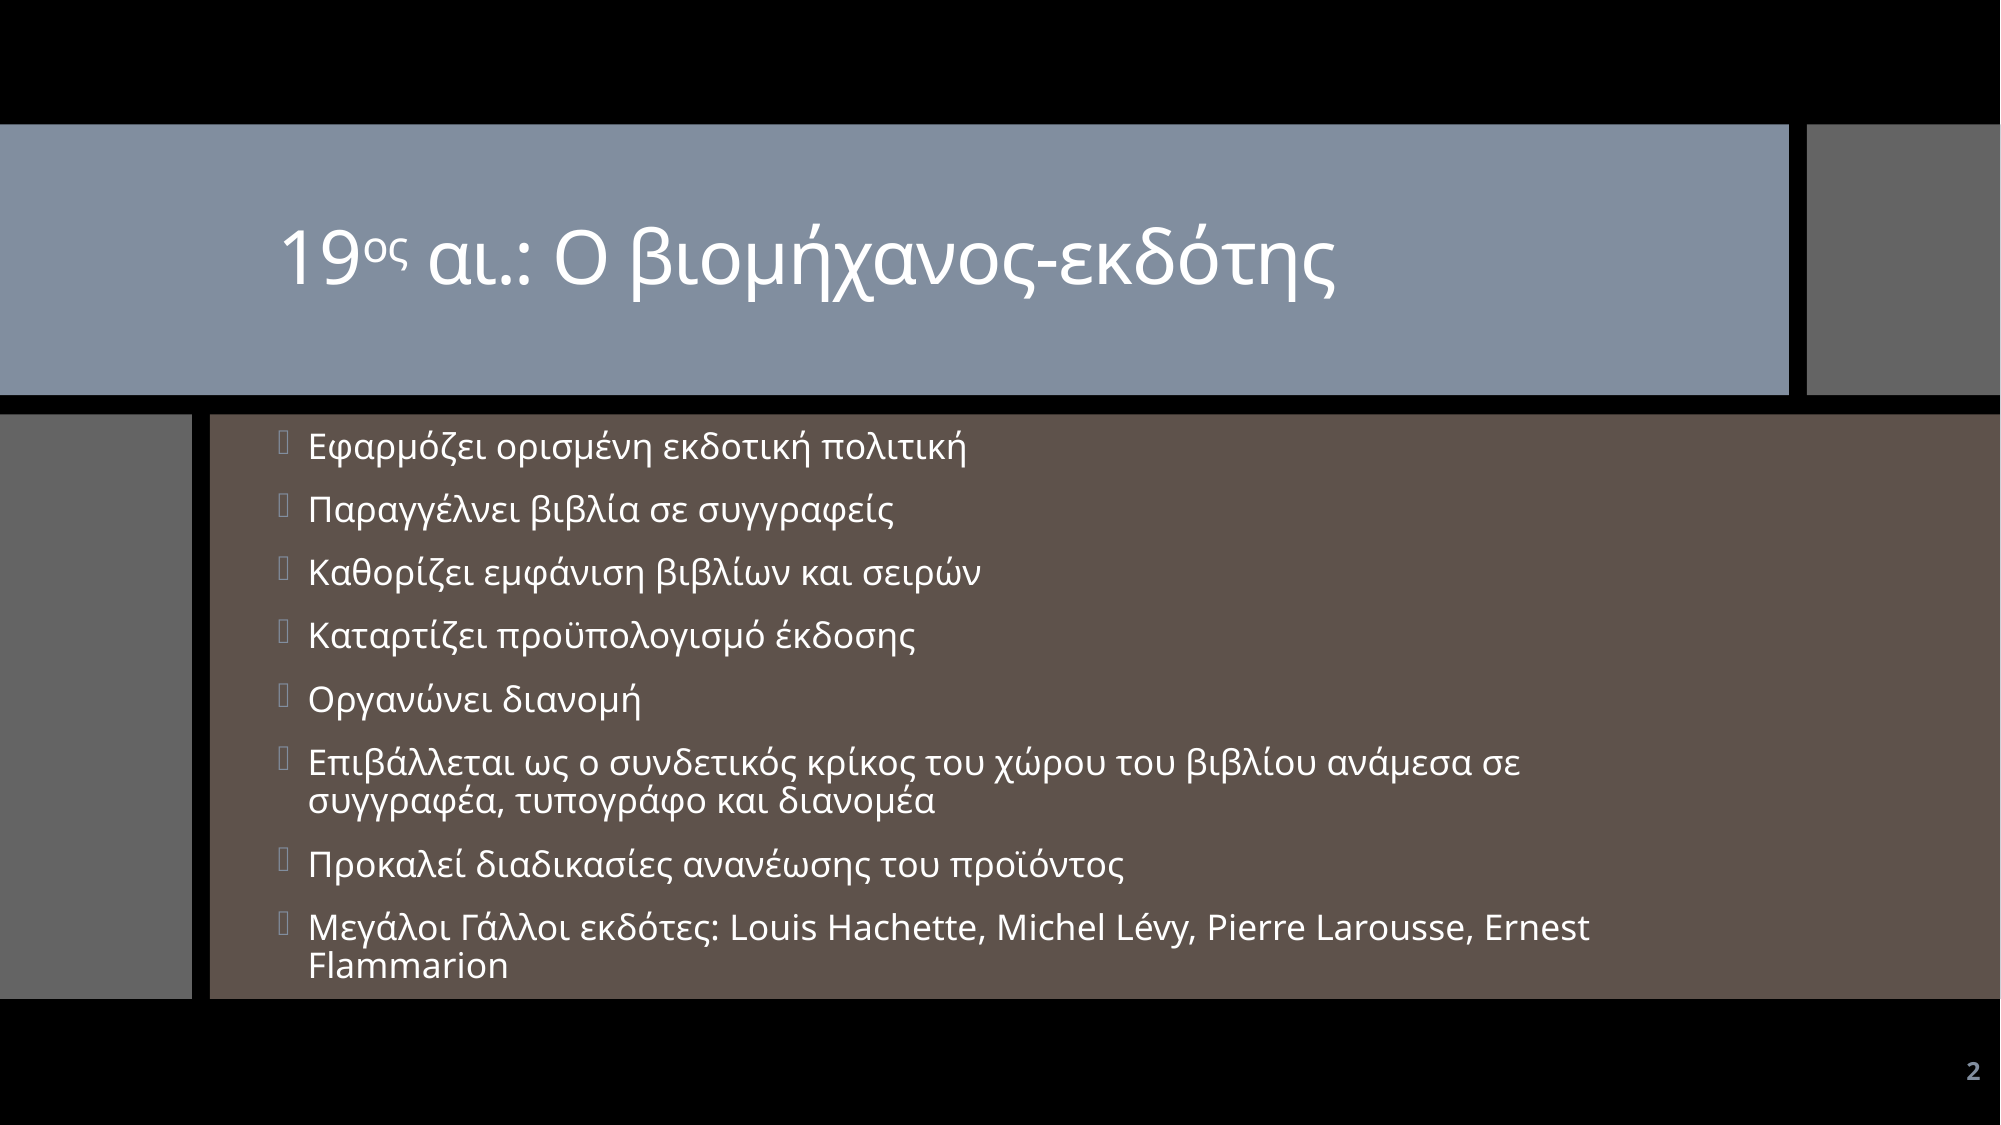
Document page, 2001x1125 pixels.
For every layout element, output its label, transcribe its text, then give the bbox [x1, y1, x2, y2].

text_box [0, 0, 2000, 1125]
title 19ος αι.: Ο βιομήχανος-εκδότης [262, 178, 1737, 343]
text_box [0, 124, 1790, 396]
slide_number 2 [1744, 1042, 1996, 1103]
text_box [0, 414, 193, 1000]
text_box [1806, 124, 2000, 396]
text_box [209, 414, 2000, 1000]
list Εφαρμόζει ορισμένη εκδοτική πολιτική Παραγγέλνει βιβλία σε συγγραφείς Καθορίζει εμφάνιση βιβλίων και σειρών Καταρτίζει προϋπολογισμό έκδοσης Οργανώνει διανομή Επιβάλλεται ως ο συνδετικός κρίκος του χώρου του βιβλίου ανάμεσα σε συγγραφέα, τυπογράφο και διανομέα Προκαλεί διαδικασίες ανανέωσης του προϊόντος Μεγάλοι Γάλλοι εκδότες: Louis Hachette, Michel Lévy, Pierre Larousse, Ernest Flammarion [262, 415, 1737, 999]
